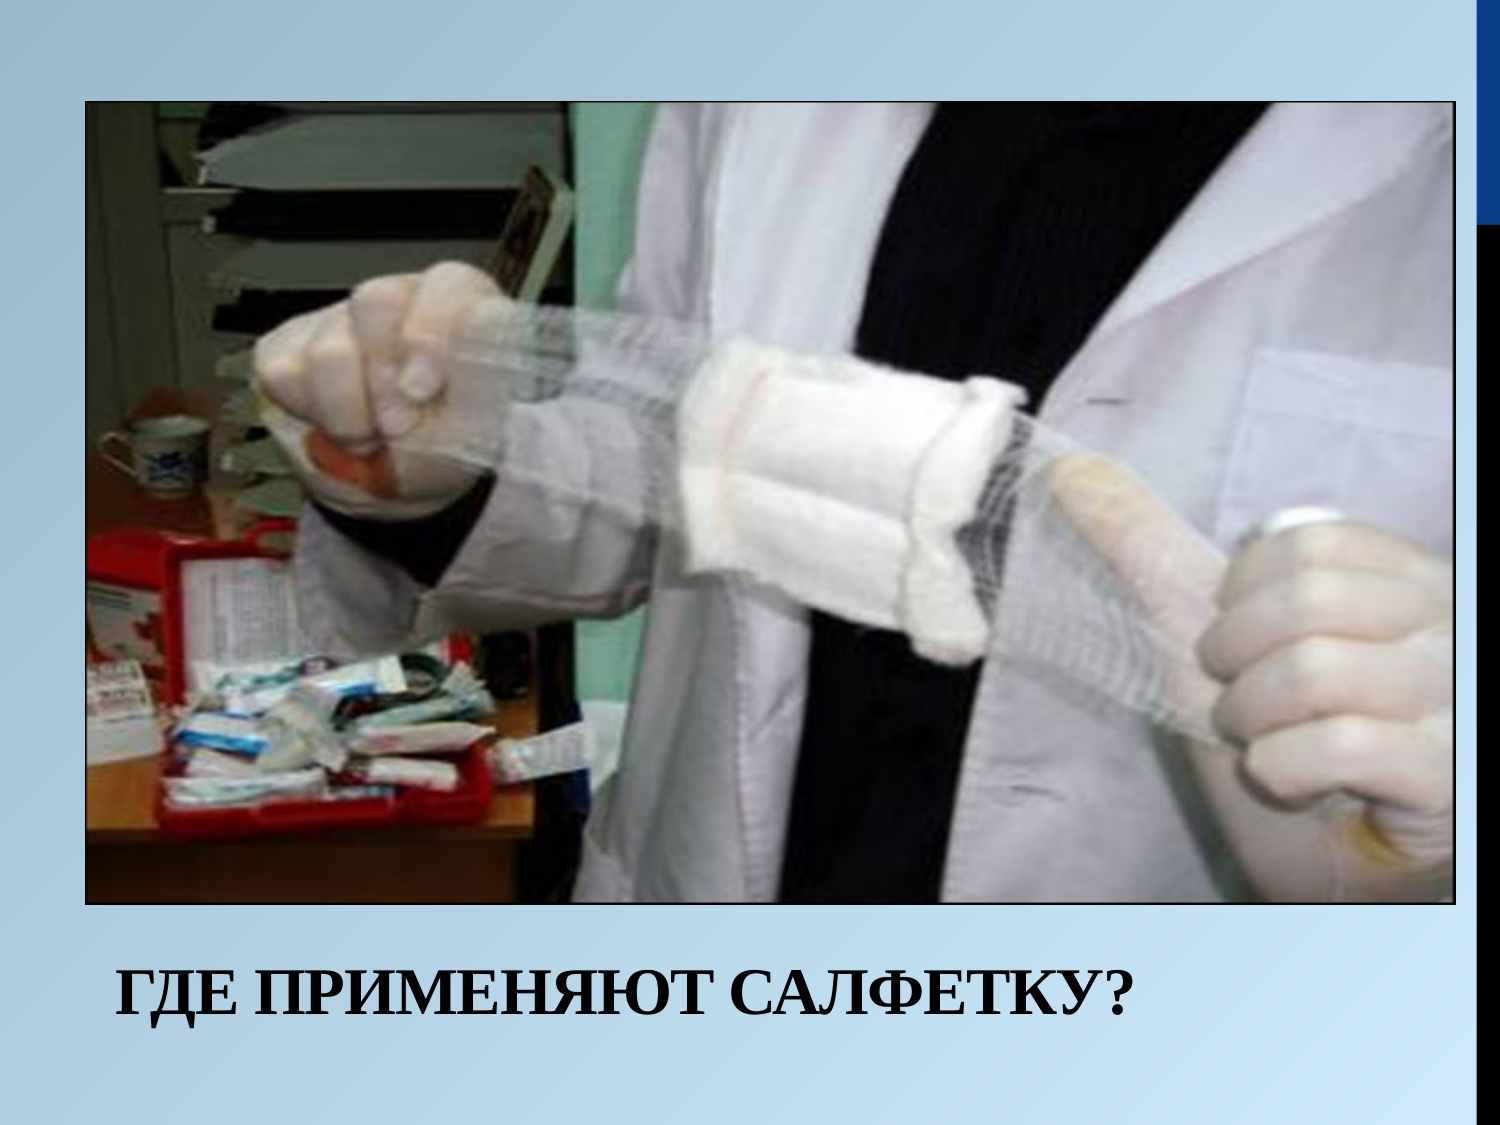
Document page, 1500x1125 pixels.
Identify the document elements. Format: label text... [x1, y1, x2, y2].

title Где применяют салфетку? [100, 910, 1451, 1035]
picture [84, 101, 1457, 906]
